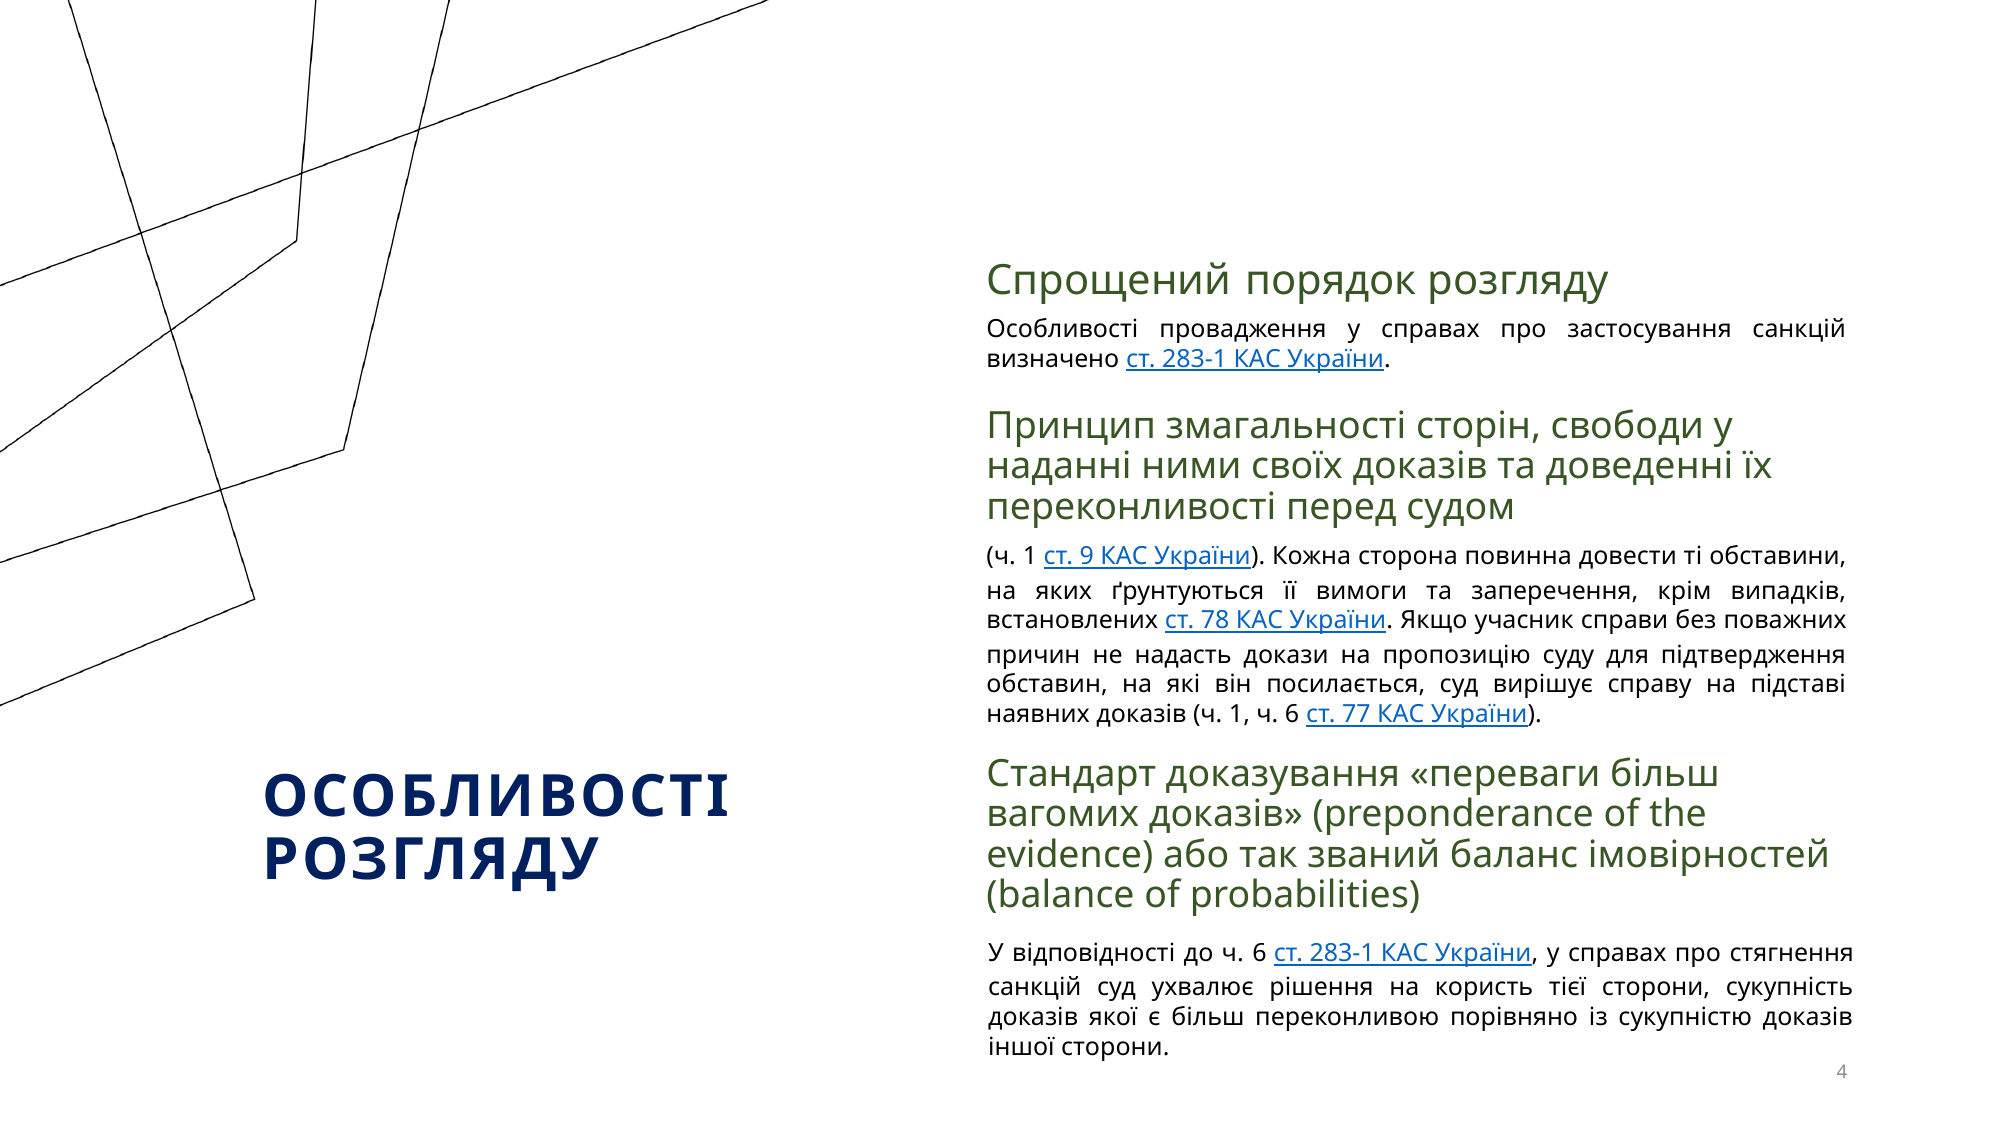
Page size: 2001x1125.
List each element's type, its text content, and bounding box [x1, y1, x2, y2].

title Особливості розгляду [247, 681, 763, 900]
list Принцип змагальності сторін, свободи у наданні ними своїх доказів та доведенні їх переконливості перед судом [971, 398, 1863, 529]
list Спрощений порядок розгляду [971, 251, 1863, 305]
slide_number 4 [1755, 1042, 1863, 1103]
list Стандарт доказування «переваги більш вагомих доказів» (preponderance of the evidence) або так званий баланс імовірностей (balance of probabilities) [971, 746, 1863, 921]
list У відповідності до ч. 6 ст. 283-1 КАС України, у справах про стягнення санкцій суд ухвалює рішення на користь тієї сторони, сукупність доказів якої є більш переконливою порівняно із сукупністю доказів іншої сторони. [973, 929, 1870, 1040]
list Особливості провадження у справах про застосування санкцій визначено ст. 283-1 КАС України. [971, 305, 1863, 397]
list (ч. 1 ст. 9 КАС України). Кожна сторона повинна довести ті обставини, на яких ґрунтуються її вимоги та заперечення, крім випадків, встановлених ст. 78 КАС України. Якщо учасник справи без поважних причин не надасть докази на пропозицію суду для підтвердження обставин, на які він посилається, суд вирішує справу на підставі наявних доказів (ч. 1, ч. 6 ст. 77 КАС України). [971, 532, 1863, 728]
picture [0, 0, 803, 720]
